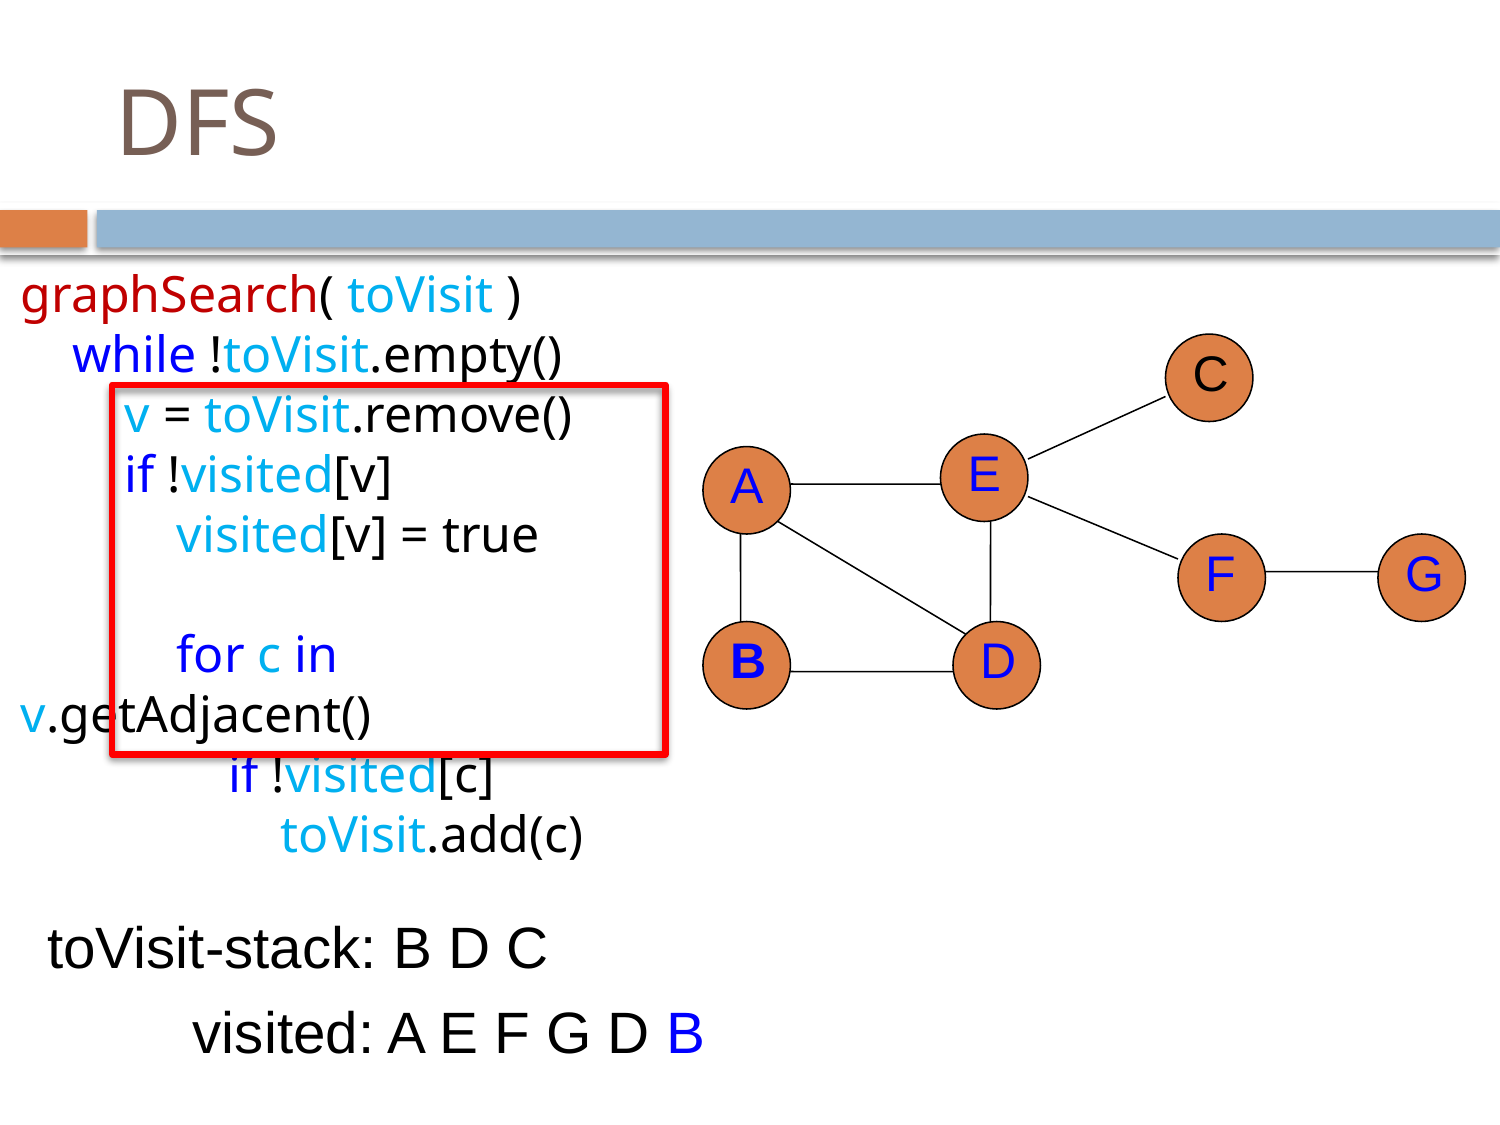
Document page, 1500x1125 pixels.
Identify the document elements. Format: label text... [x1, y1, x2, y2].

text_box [702, 621, 791, 710]
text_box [1177, 533, 1266, 622]
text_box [1165, 333, 1254, 422]
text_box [952, 621, 1041, 710]
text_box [1377, 533, 1466, 622]
text_box graphSearch( toVisit ) while !toVisit.empty() v = toVisit.remove() if !visited[v] visited[v] = true for c in v.getAdjacent() if !visited[c] toVisit.add(c) [5, 254, 666, 870]
text_box [111, 384, 666, 755]
text_box toVisit-stack: B D C [32, 902, 650, 988]
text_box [702, 446, 791, 535]
text_box visited: A E F G D B [177, 987, 778, 1073]
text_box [940, 433, 1029, 522]
title DFS [100, 37, 1438, 200]
